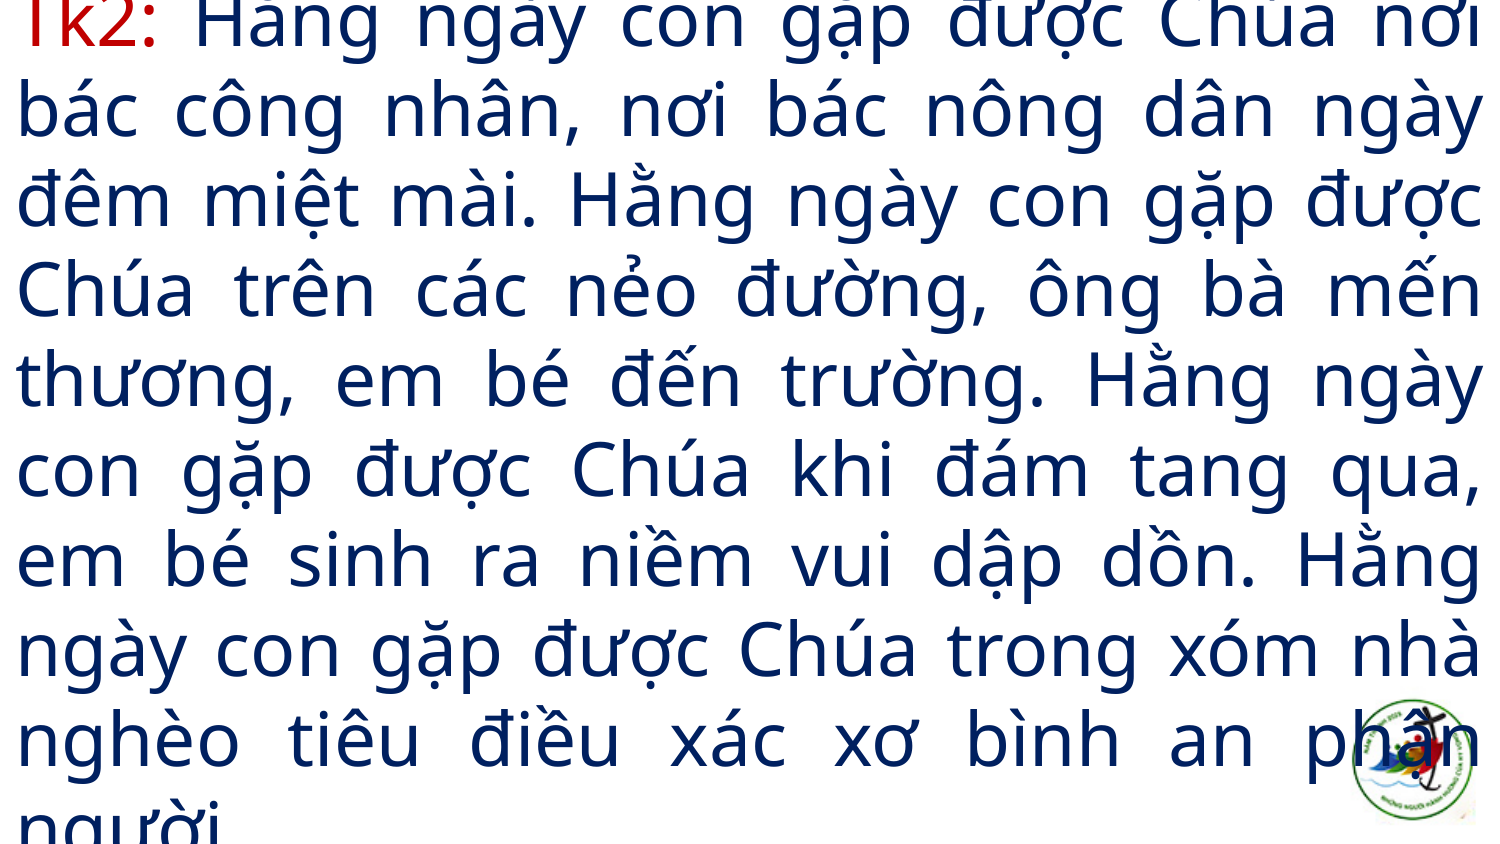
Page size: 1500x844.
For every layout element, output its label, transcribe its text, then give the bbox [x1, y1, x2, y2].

title Tk2: Hằng ngày con gặp được Chúa nơi bác công nhân, nơi bác nông dân ngày đêm miệt mài. Hằng ngày con gặp được Chúa trên các nẻo đường, ông bà mến thương, em bé đến trường. Hằng ngày con gặp được Chúa khi đám tang qua, em bé sinh ra niềm vui dập dồn. Hằng ngày con gặp được Chúa trong xóm nhà nghèo tiêu điều xác xơ bình an phận người. [0, 0, 1500, 844]
